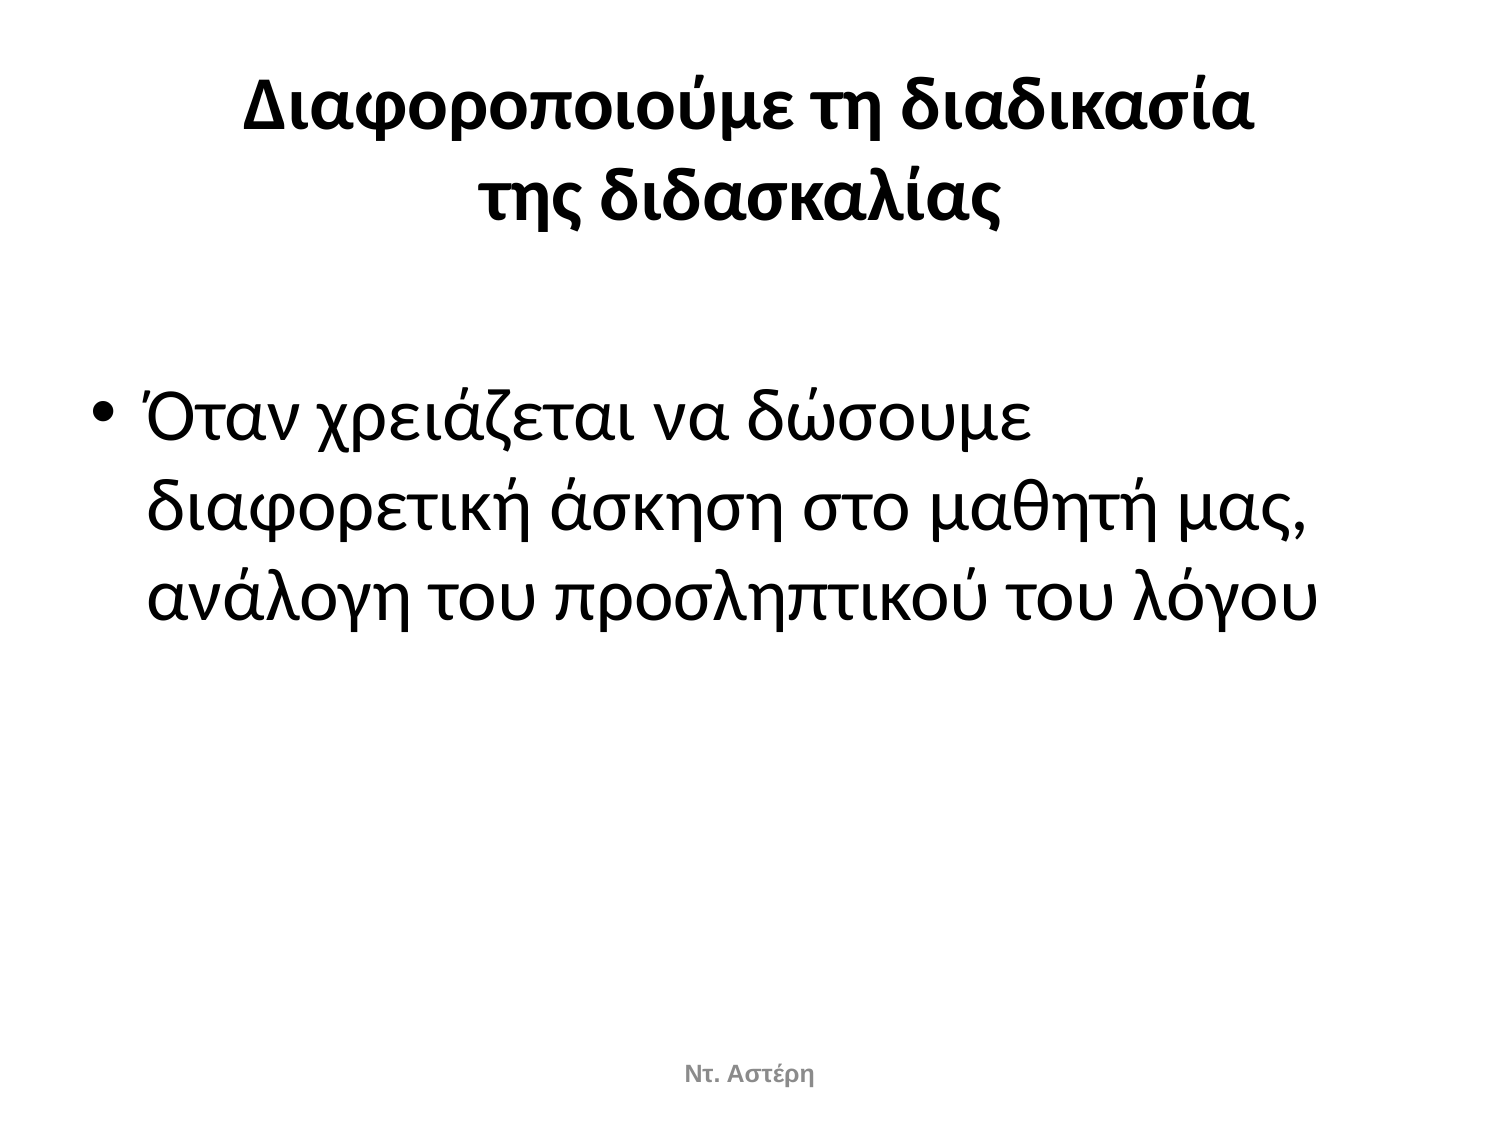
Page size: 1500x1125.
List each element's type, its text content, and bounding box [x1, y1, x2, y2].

list Όταν χρειάζεται να δώσουμε διαφορετική άσκηση στο μαθητή μας, ανάλογη του προσληπτικού του λόγου [75, 262, 1400, 1062]
title Διαφοροποιούμε τη διαδικασία της διδασκαλίας [75, 45, 1425, 244]
footer Ντ. Αστέρη [512, 1042, 988, 1103]
